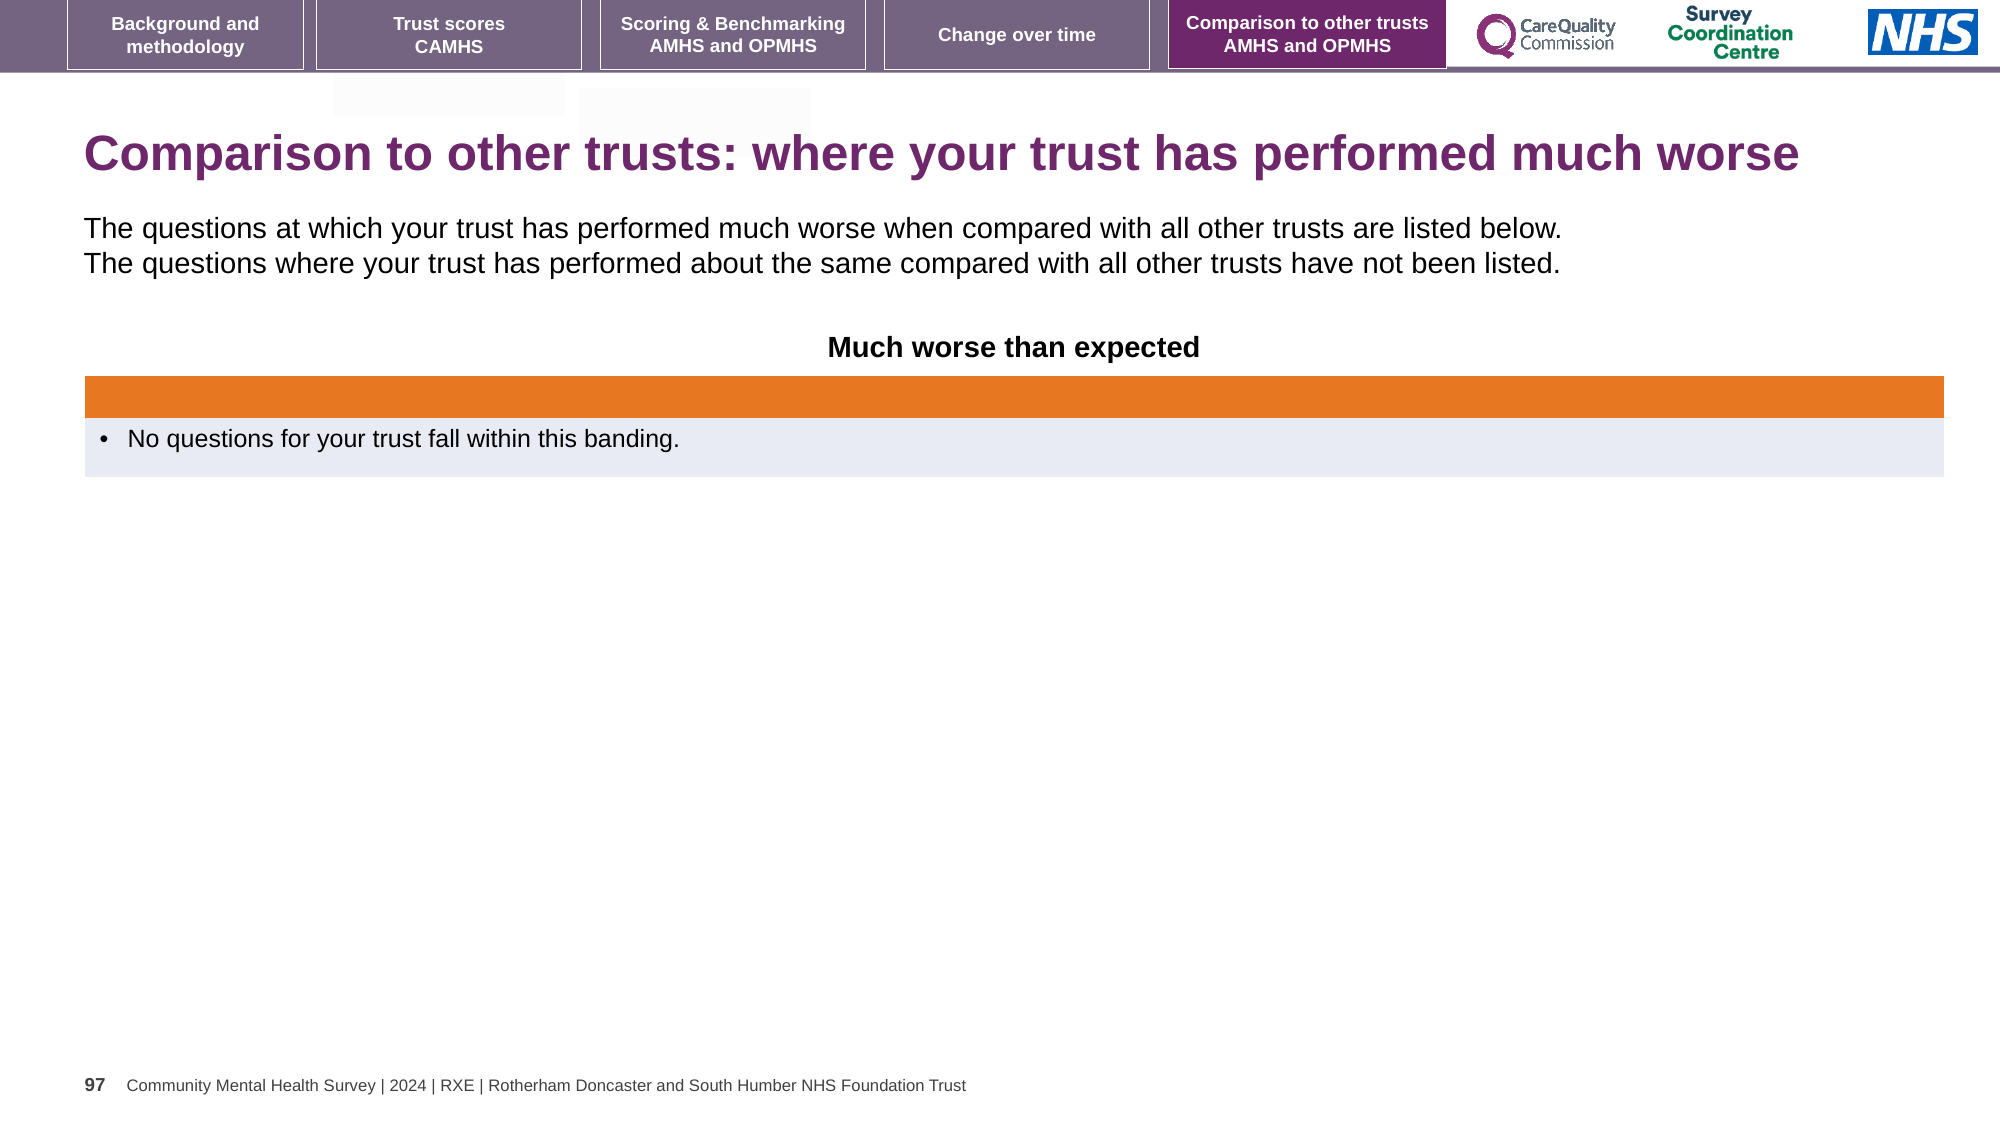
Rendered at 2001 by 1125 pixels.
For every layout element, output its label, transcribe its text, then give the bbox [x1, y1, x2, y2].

picture [1868, 9, 1978, 55]
table_cell No questions for your trust fall within this banding. [85, 418, 1944, 477]
picture [1666, 3, 1794, 61]
table_cell [85, 376, 1944, 418]
text_box The questions at which your trust has performed much worse when compared with all other trusts are listed below. The questions where your trust has performed about the same compared with all other trusts have not been listed. [68, 202, 1896, 287]
title Comparison to other trusts: where your trust has performed much worse [68, 100, 1942, 209]
picture [1476, 13, 1616, 59]
table_header Much worse than expected [85, 317, 1944, 376]
text_box 97 [84, 1065, 122, 1125]
